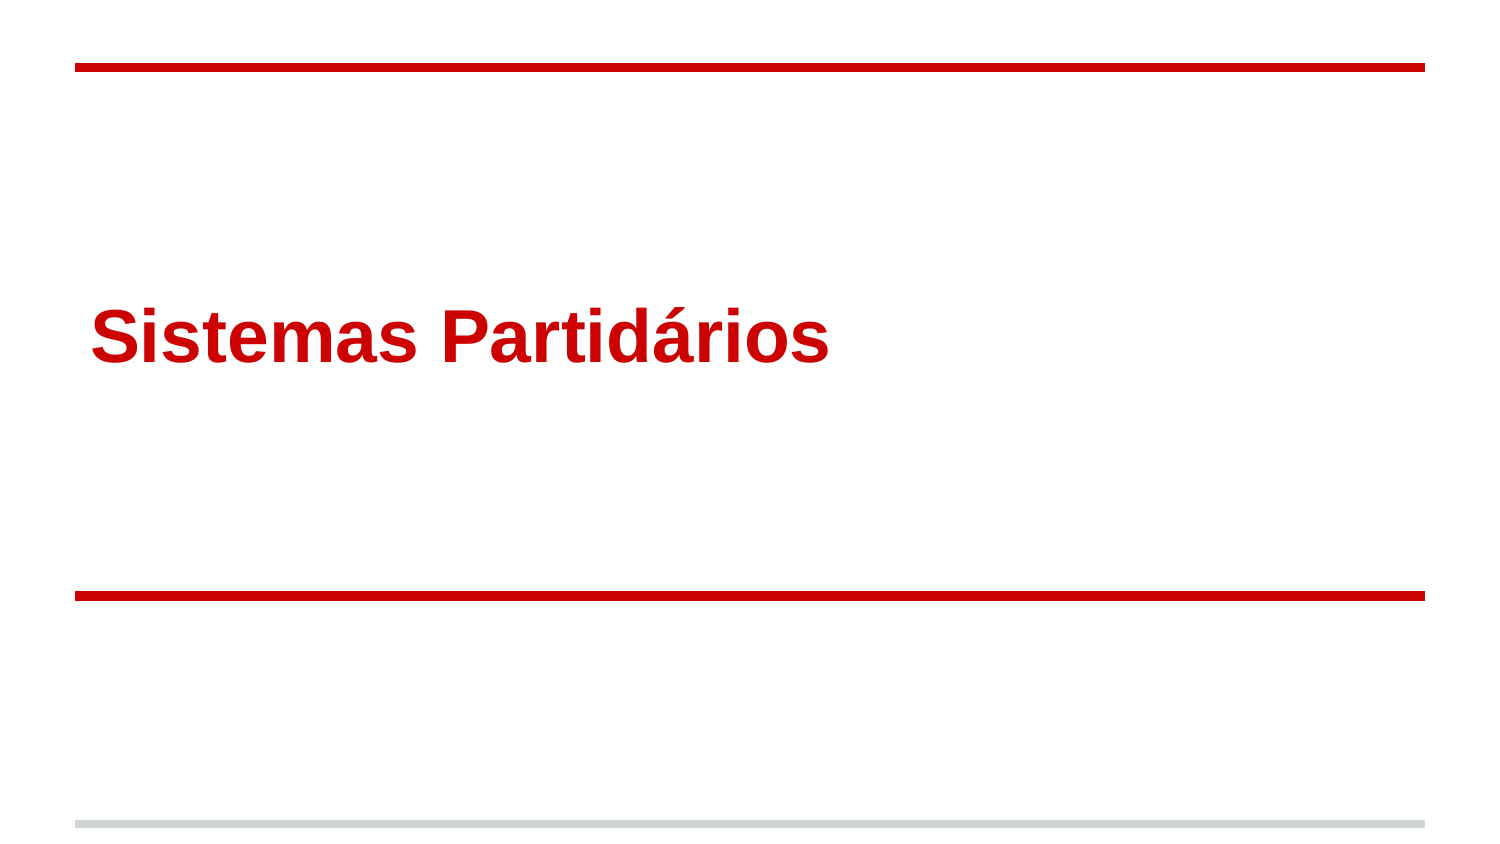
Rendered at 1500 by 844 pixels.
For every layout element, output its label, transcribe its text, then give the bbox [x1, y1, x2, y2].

title Sistemas Partidários [75, 92, 1425, 587]
